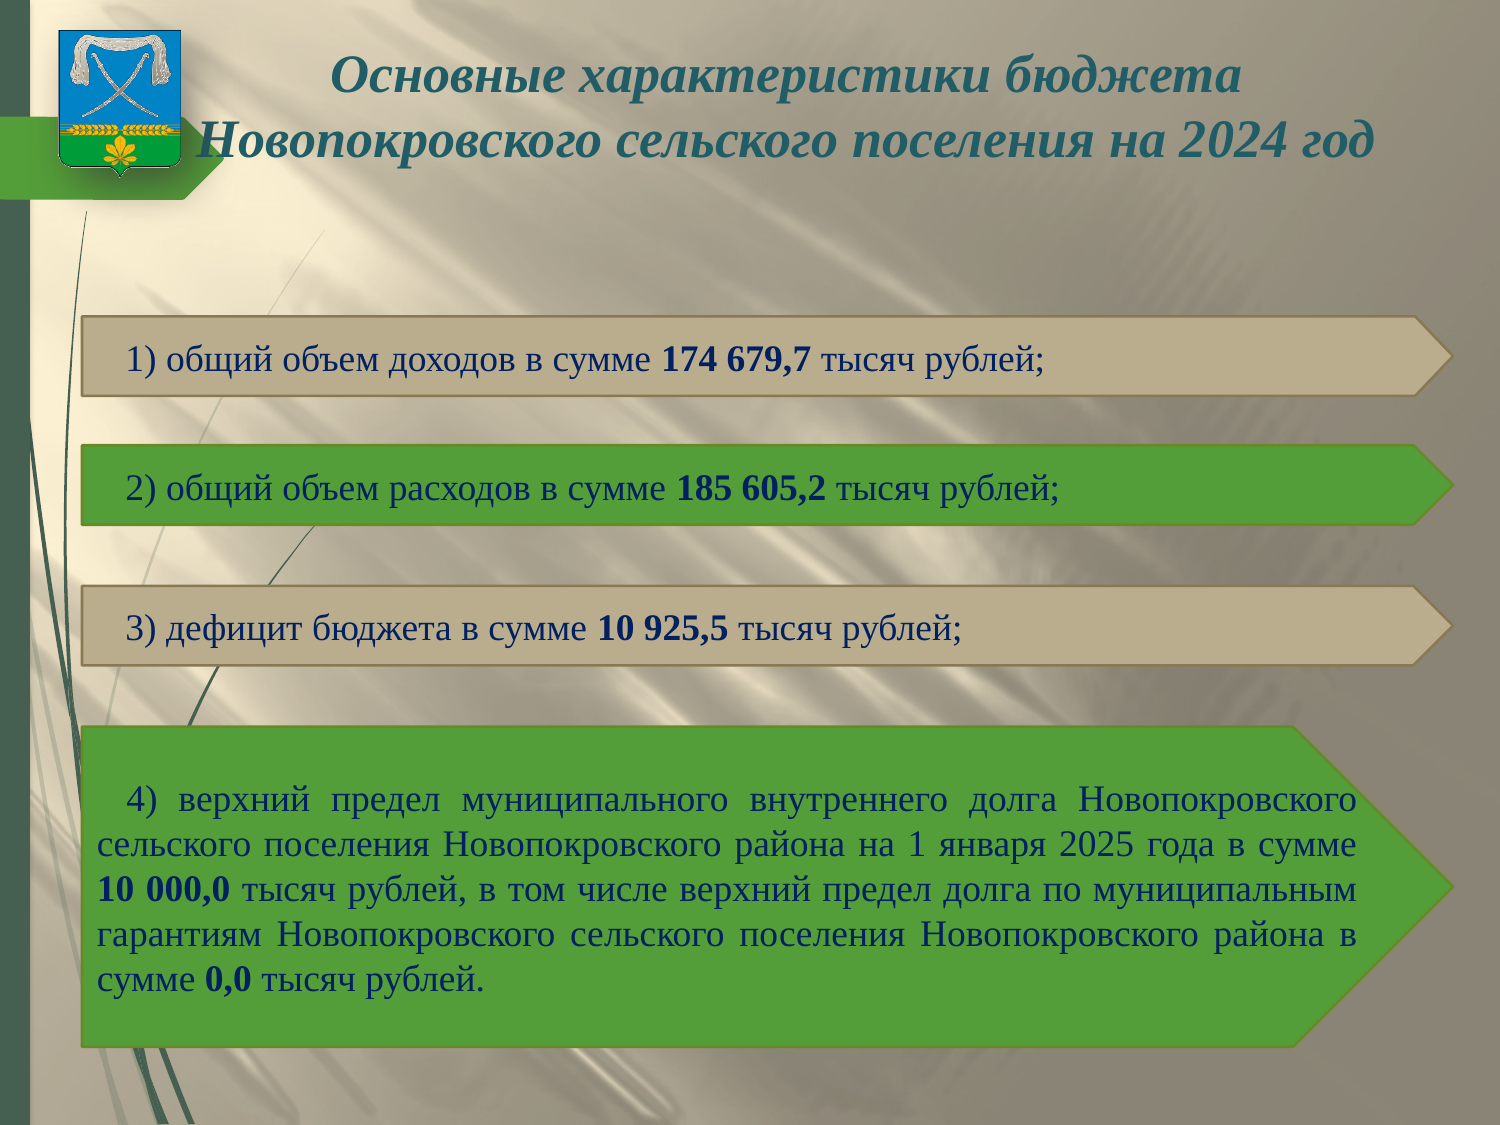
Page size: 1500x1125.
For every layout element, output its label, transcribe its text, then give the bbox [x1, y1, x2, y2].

text_box 1) общий объем доходов в сумме 174 679,7 тысяч рублей; [80, 315, 1455, 398]
text_box 4) верхний предел муниципального внутреннего долга Новопокровского сельского поселения Новопокровского района на 1 января 2025 года в сумме 10 000,0 тысяч рублей, в том числе верхний предел долга по муниципальным гарантиям Новопокровского сельского поселения Новопокровского района в сумме 0,0 тысяч рублей. [80, 725, 1455, 1049]
text_box 2) общий объем расходов в сумме 185 605,2 тысяч рублей; [80, 443, 1455, 527]
text_box 3) дефицит бюджета в сумме 10 925,5 тысяч рублей; [80, 584, 1455, 667]
picture [58, 30, 181, 178]
picture [71, 35, 170, 85]
title Основные характеристики бюджета Новопокровского сельского поселения на 2024 год [173, 30, 1400, 252]
picture [90, 53, 150, 113]
